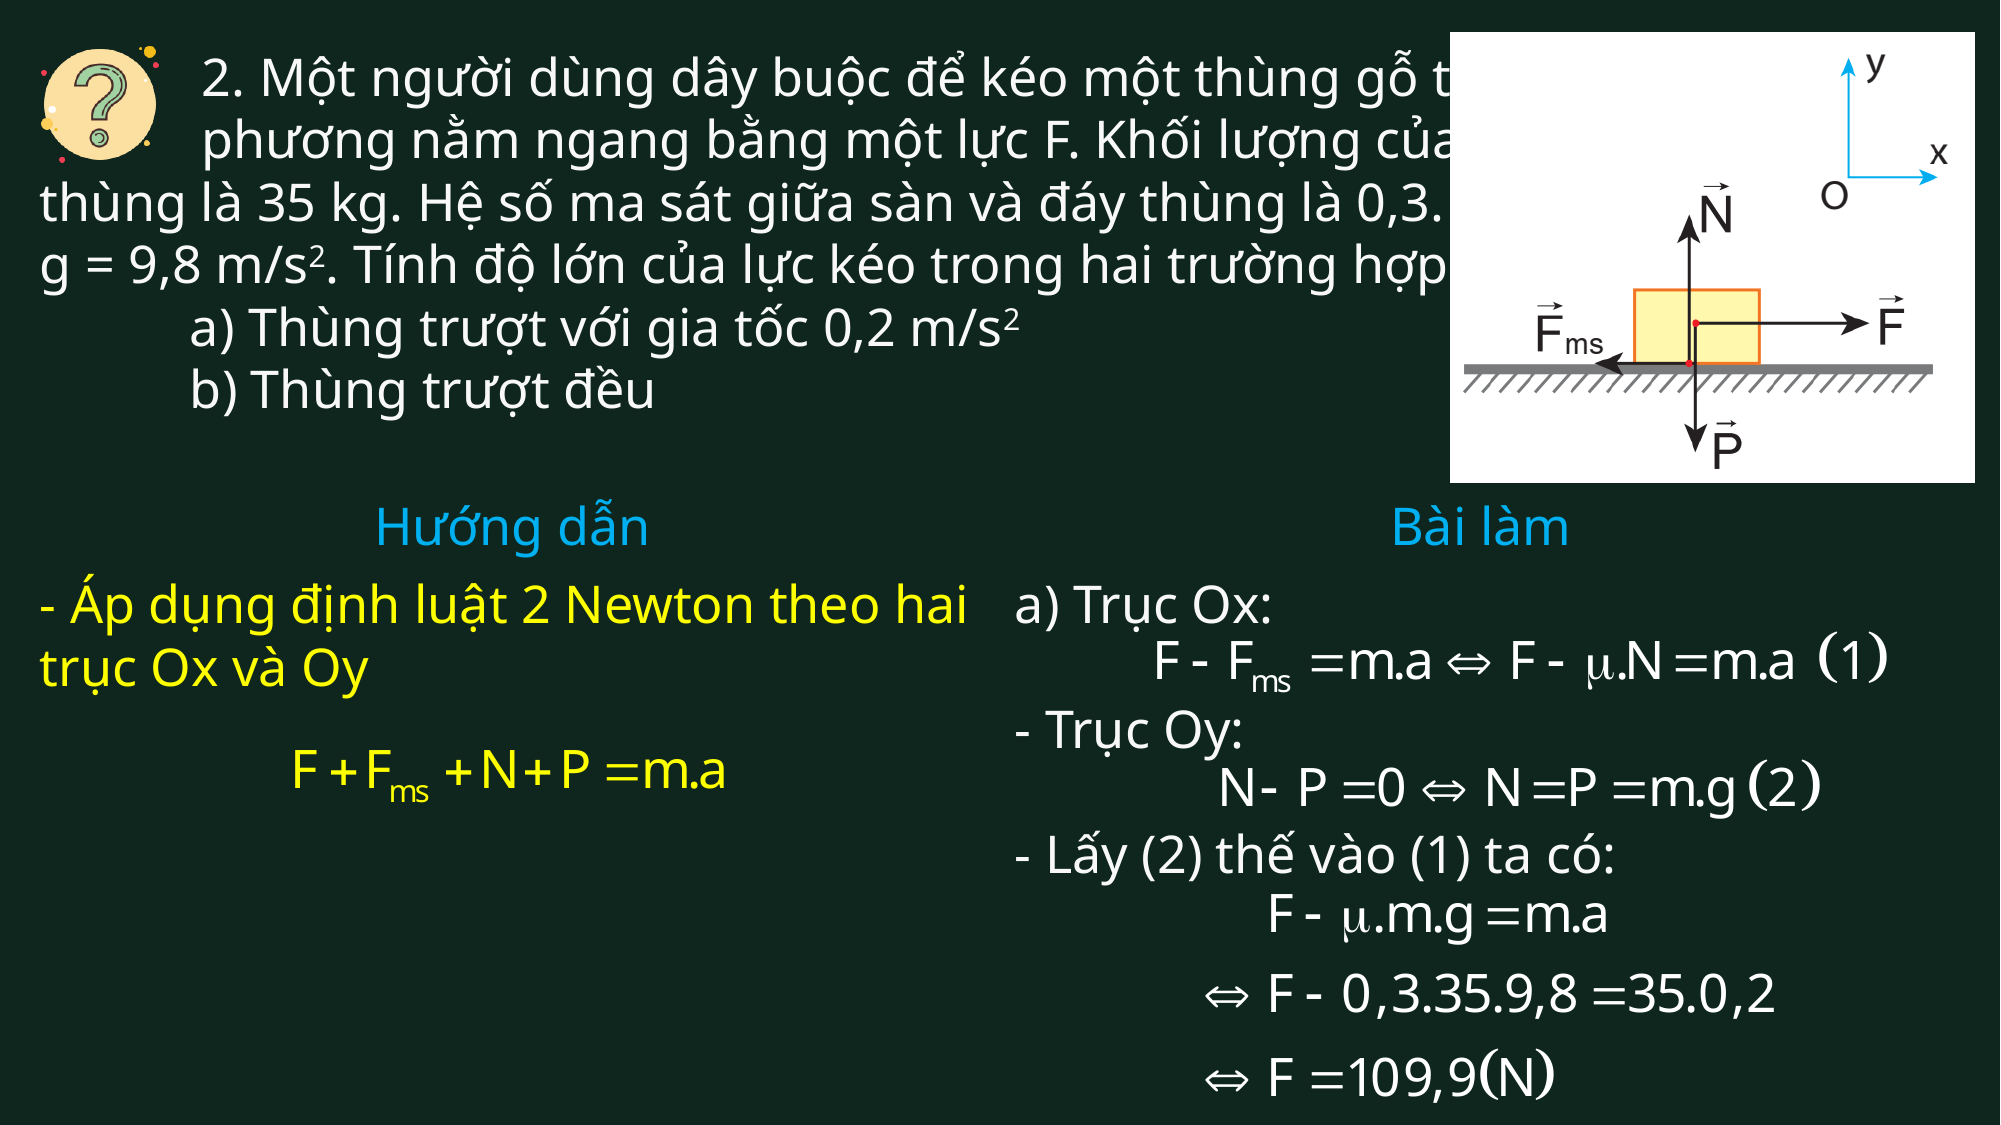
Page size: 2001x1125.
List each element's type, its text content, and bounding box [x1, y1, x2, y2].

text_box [1212, 748, 1828, 838]
text_box Bài làm [1331, 491, 1643, 556]
text_box - Áp dụng định luật 2 Newton theo hai trục Ox và Oy [24, 556, 999, 662]
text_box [285, 726, 740, 816]
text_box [1147, 621, 1892, 711]
text_box Hướng dẫn [356, 491, 668, 557]
text_box 2. Một người dùng dây buộc để kéo một thùng gỗ theo phương nằm ngang bằng một lực F. Khối lượng của thùng là 35 kg. Hệ số ma sát giữa sàn và đáy thùng là 0,3. Lấy g = 9,8 m/s2. Tính độ lớn của lực kéo trong hai trường hợp: a) Thùng trượt với gia tốc 0,2 m/s2 b) Thùng trượt đều [176, 29, 1975, 135]
picture [24, 28, 176, 180]
picture [1450, 32, 1976, 483]
text_box a) Trục Ox: - Trục Oy: - Lấy (2) thế vào (1) ta có: [999, 556, 1975, 662]
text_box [1194, 888, 1787, 1124]
